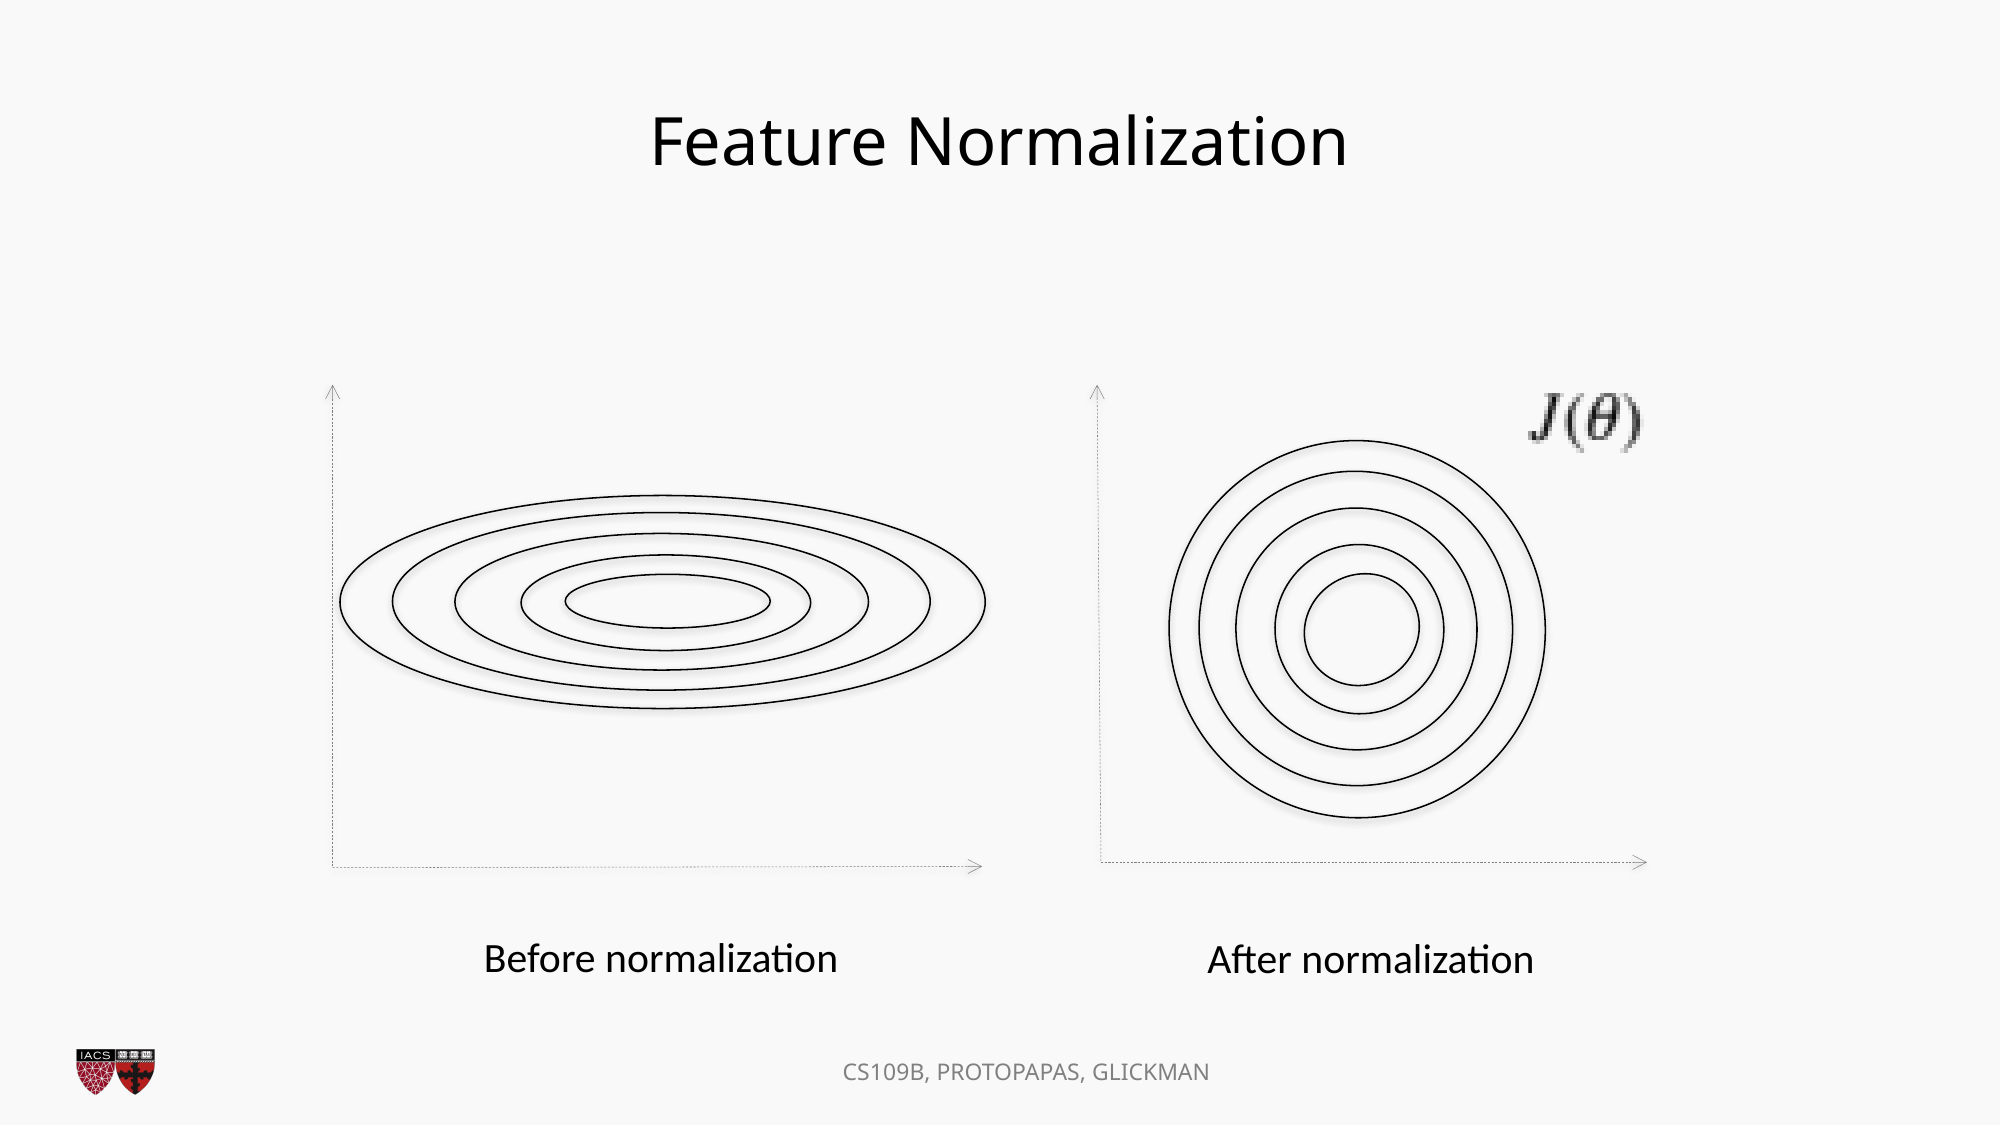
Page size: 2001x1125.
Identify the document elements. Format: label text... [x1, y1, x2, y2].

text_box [339, 495, 986, 709]
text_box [1169, 439, 1546, 819]
text_box After normalization [1097, 924, 1646, 990]
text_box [1096, 384, 1102, 862]
text_box Before normalization [387, 923, 936, 988]
picture [75, 1049, 155, 1095]
title Feature Normalization [99, 91, 1900, 218]
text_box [1519, 381, 1646, 463]
